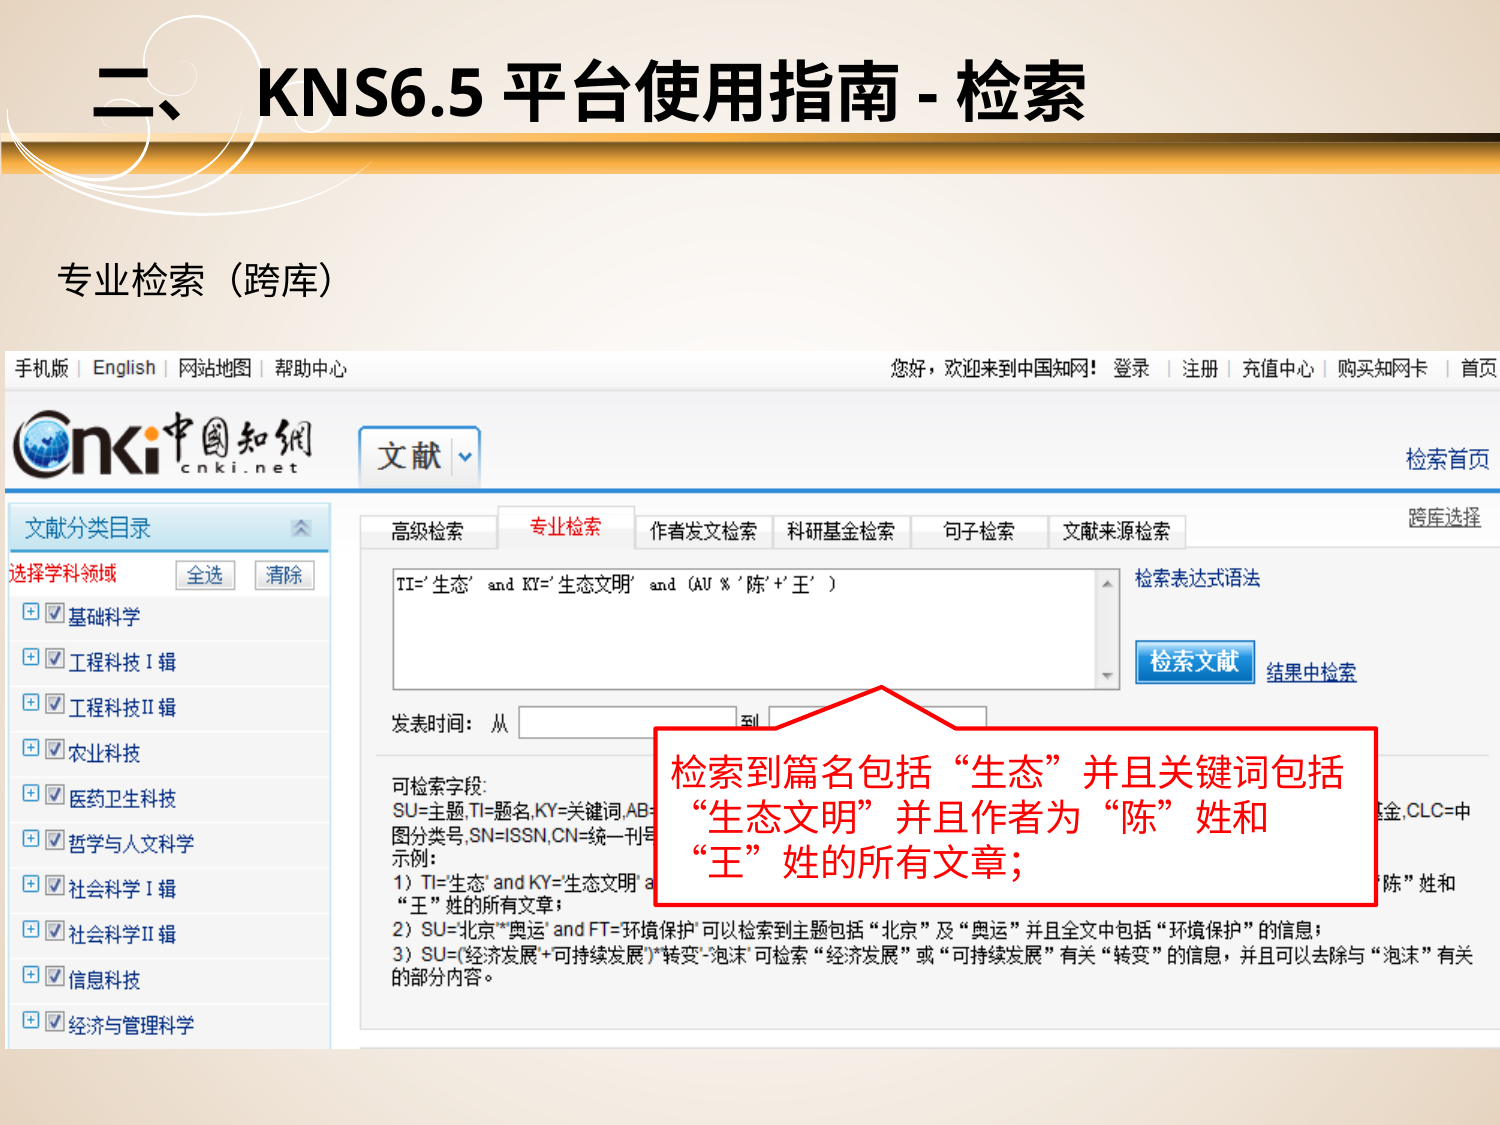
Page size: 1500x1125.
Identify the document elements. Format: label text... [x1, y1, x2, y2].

text_box 专业检索（跨库） [41, 227, 443, 310]
title 二、 KNS6.5平台使用指南-检索 [75, 45, 1425, 134]
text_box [5, 351, 1500, 1049]
